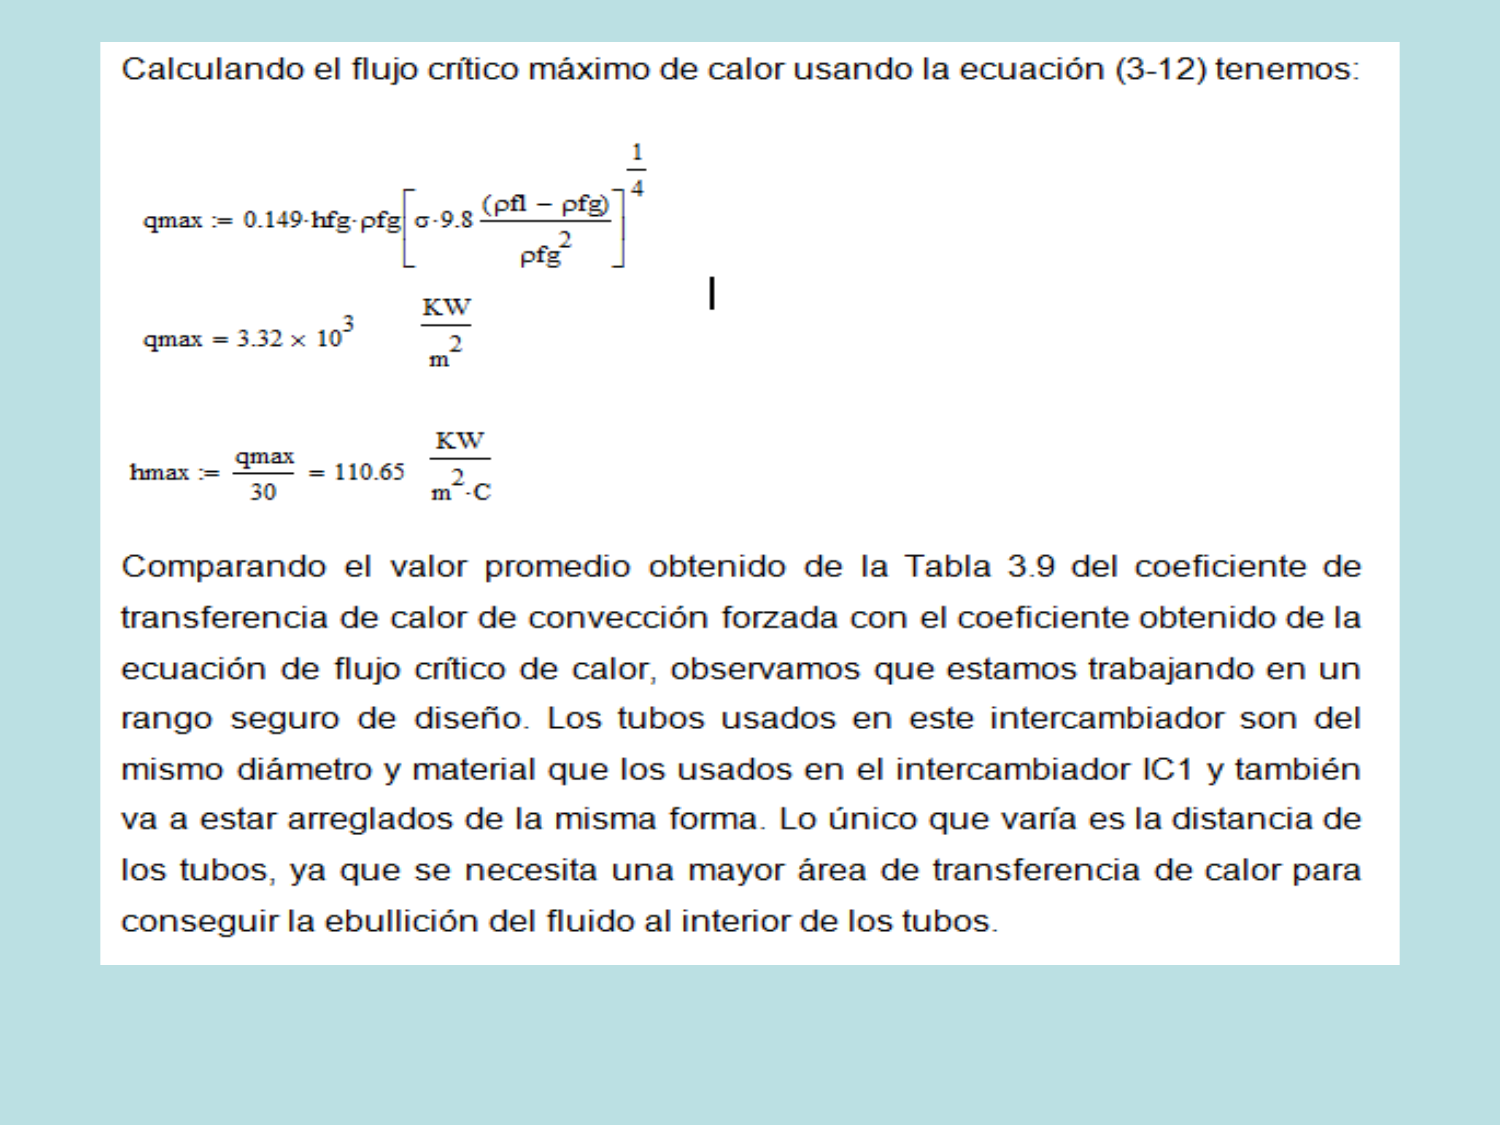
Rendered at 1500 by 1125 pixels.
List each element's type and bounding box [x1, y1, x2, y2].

list [100, 42, 1400, 965]
